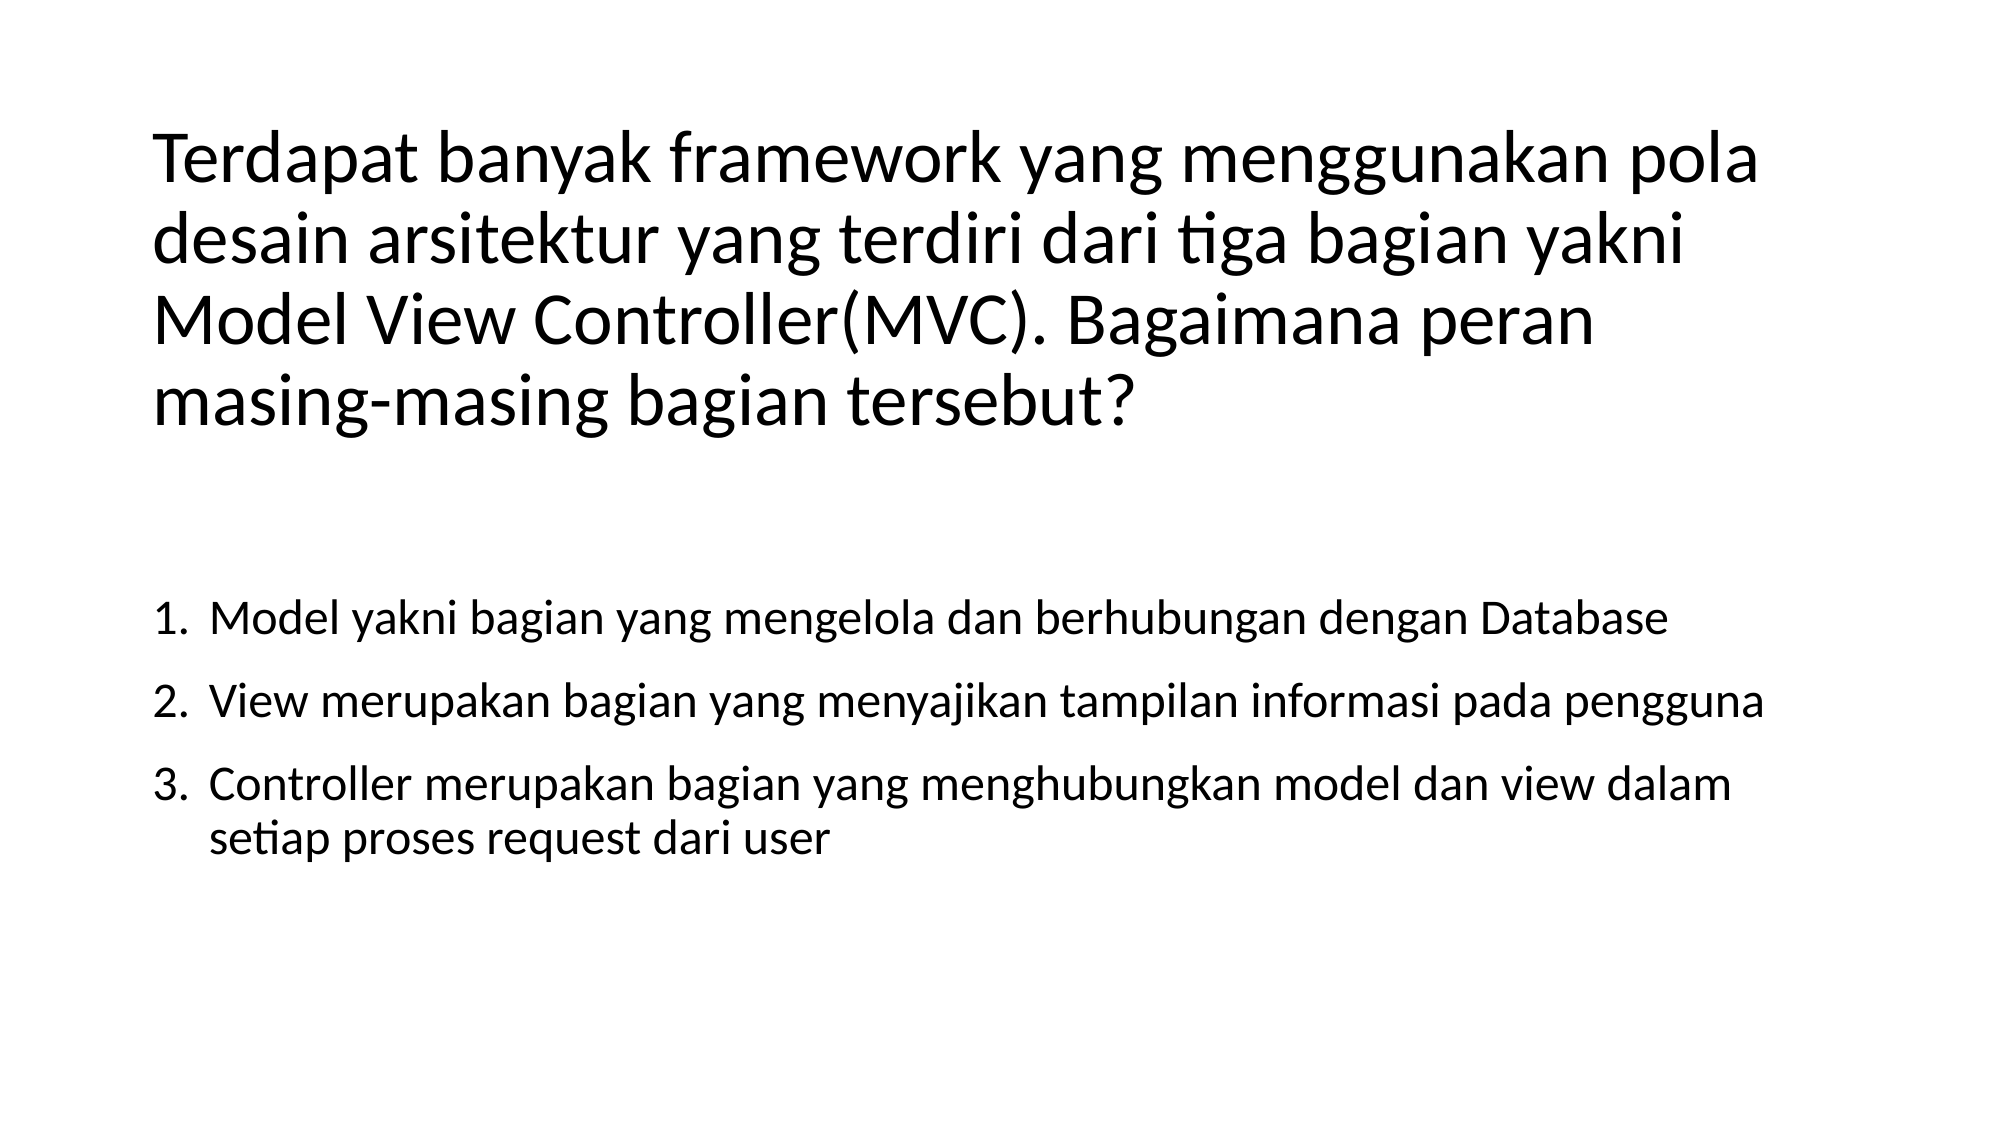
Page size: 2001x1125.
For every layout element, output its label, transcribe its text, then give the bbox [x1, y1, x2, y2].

list Model yakni bagian yang mengelola dan berhubungan dengan Database View merupakan bagian yang menyajikan tampilan informasi pada pengguna Controller merupakan bagian yang menghubungkan model dan view dalam setiap proses request dari user [137, 583, 1863, 1014]
title Terdapat banyak framework yang menggunakan pola desain arsitektur yang terdiri dari tiga bagian yakni Model View Controller(MVC). Bagaimana peran masing-masing bagian tersebut? [137, 170, 1863, 389]
